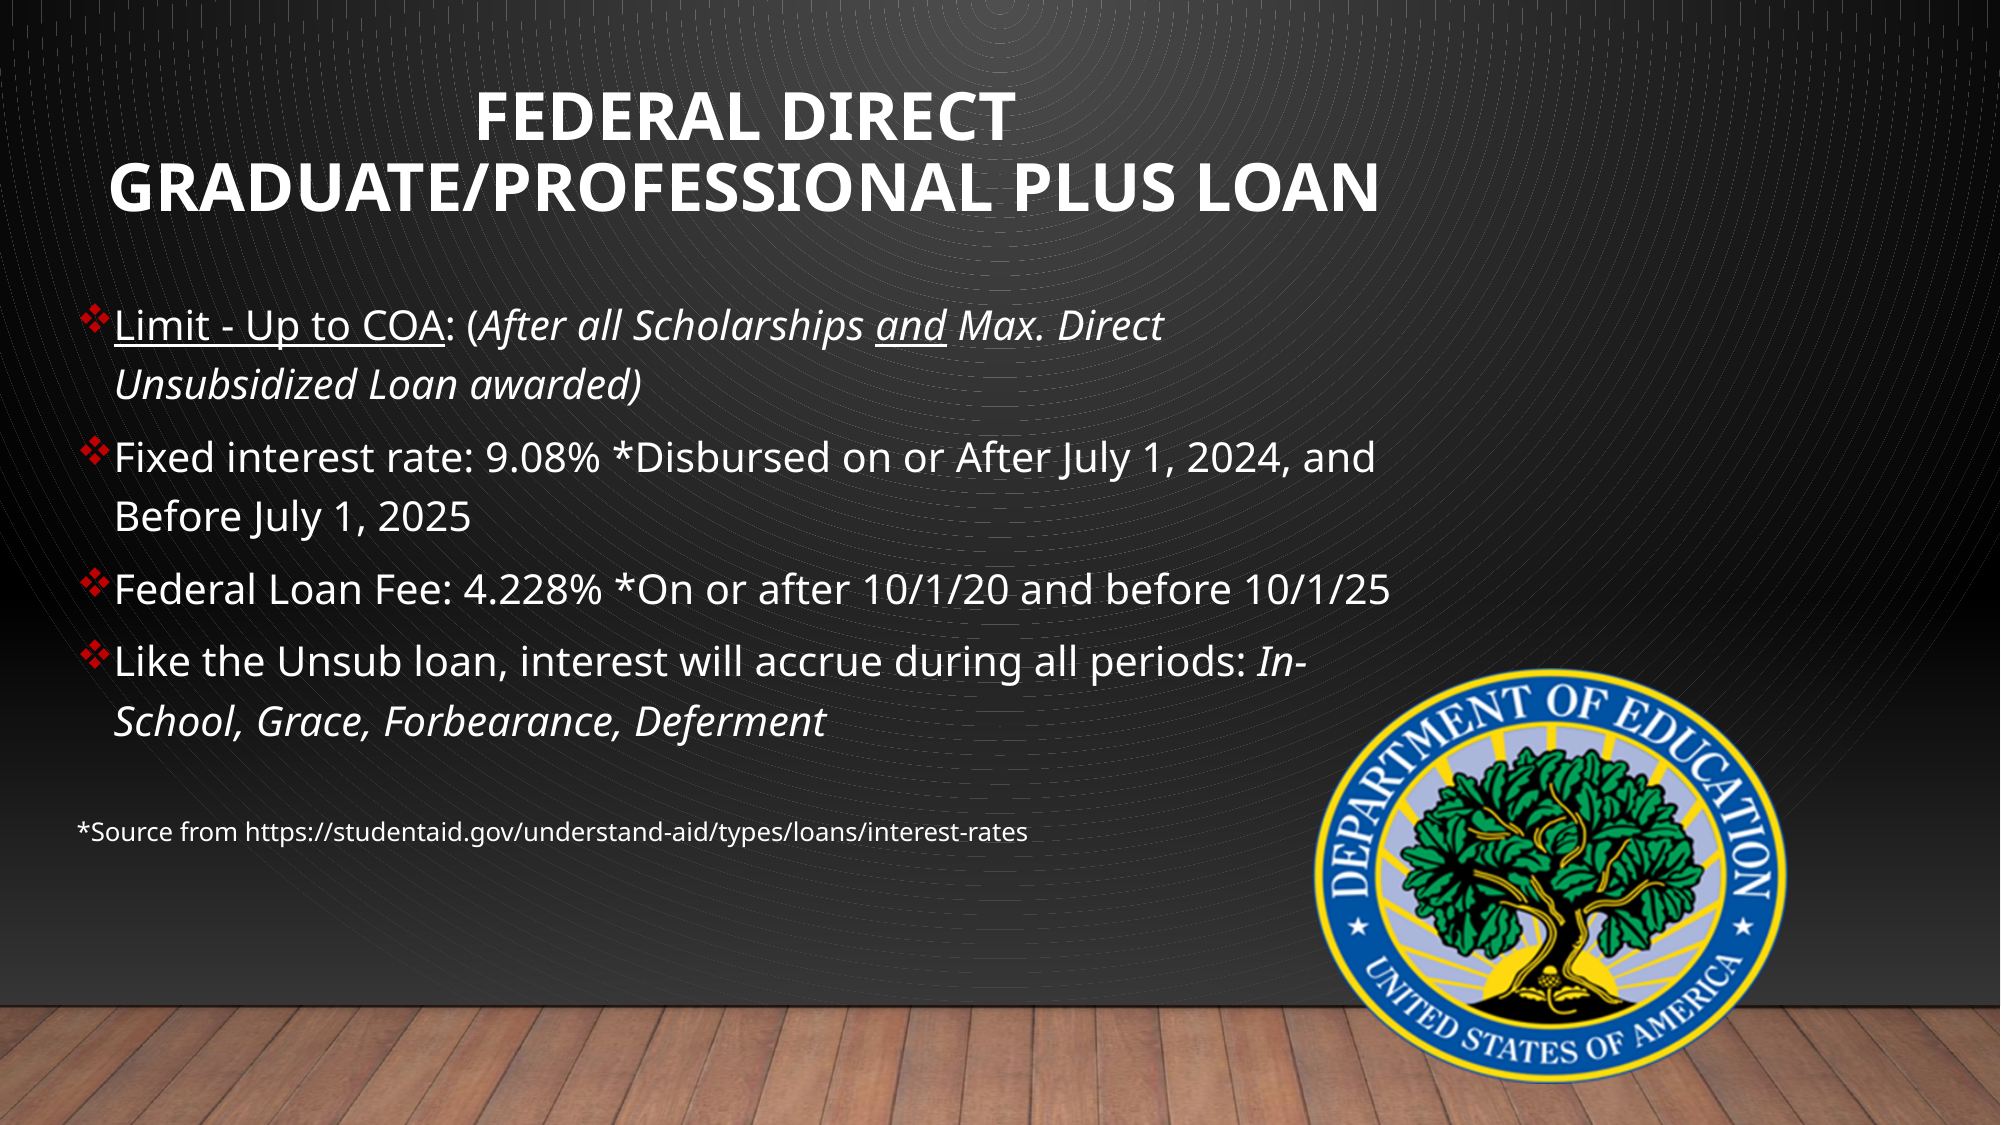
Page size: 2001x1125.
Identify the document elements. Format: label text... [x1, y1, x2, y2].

list Limit - Up to COA: (After all Scholarships and Max. Direct Unsubsidized Loan awarded) Fixed interest rate: 9.08% *Disbursed on or After July 1, 2024, and Before July 1, 2025 Federal Loan Fee: 4.228% *On or after 10/1/20 and before 10/1/25 Like the Unsub loan, interest will accrue during all periods: In-School, Grace, Forbearance, Deferment *Source from https://studentaid.gov/understand-aid/types/loans/interest-rates [61, 281, 1416, 911]
picture [0, 667, 2000, 1125]
title Federal Direct Graduate/Professional Plus Loan [37, 68, 1454, 241]
